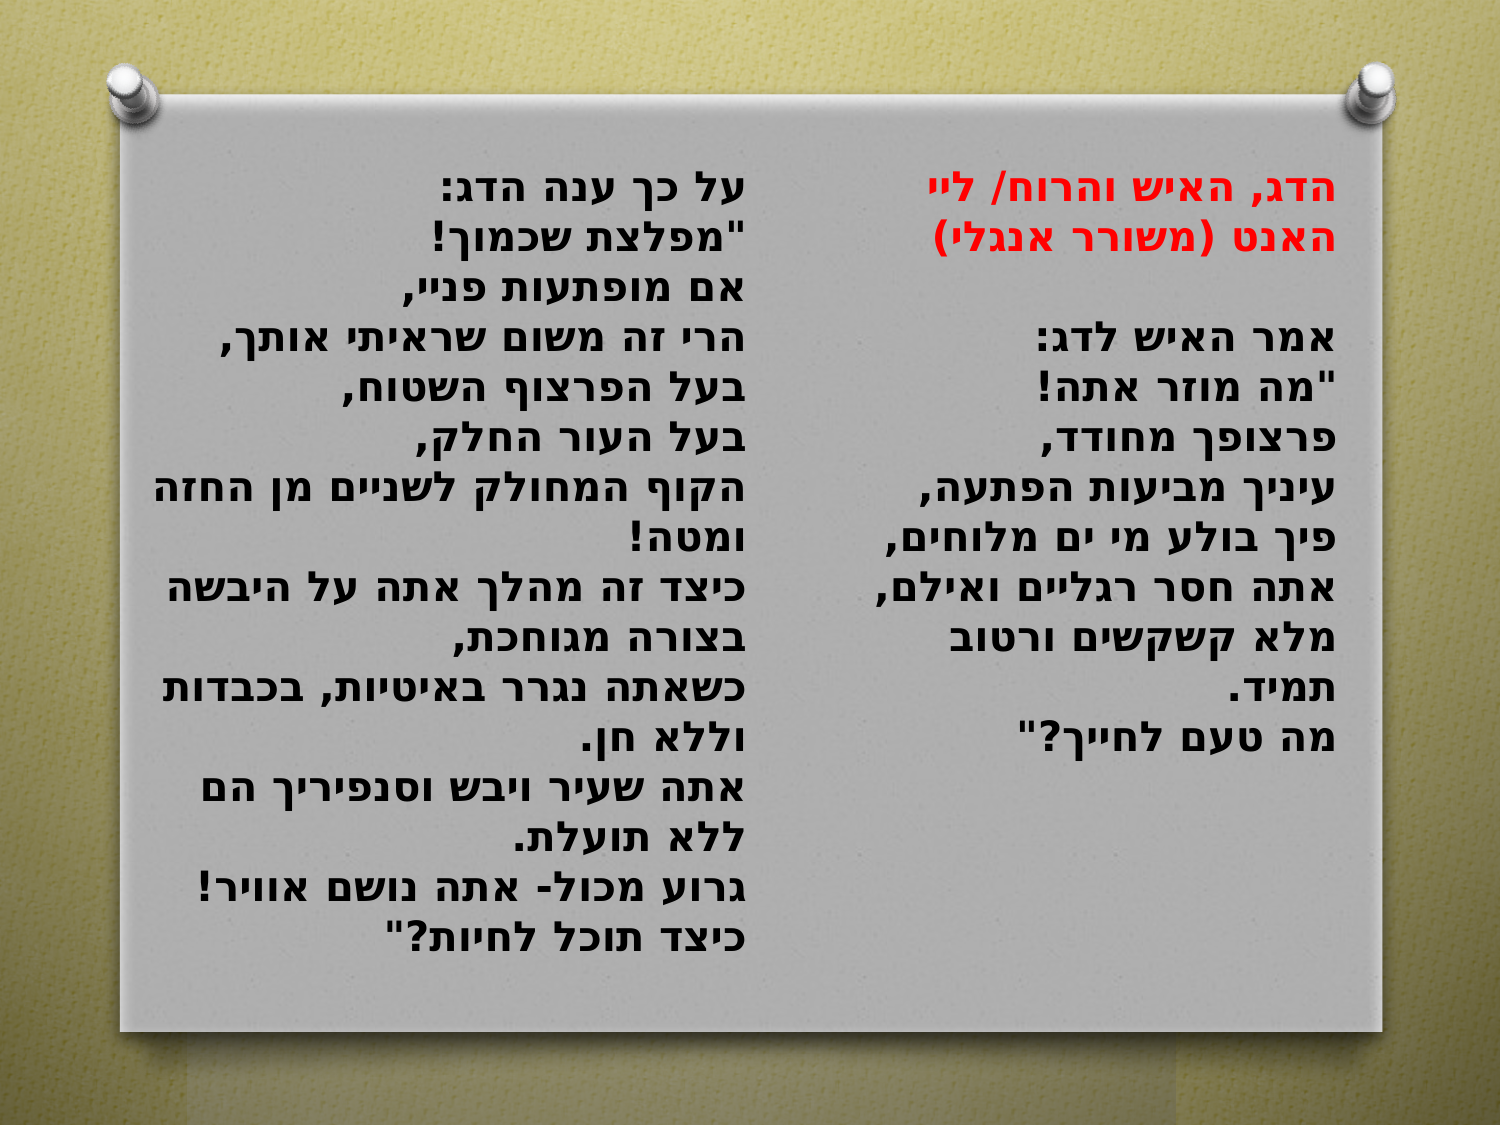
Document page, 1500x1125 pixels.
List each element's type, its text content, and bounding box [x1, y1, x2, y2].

picture [1317, 35, 1439, 156]
picture [75, 29, 198, 152]
text_box הדג, האיש והרוח/ ליי האנט (משורר אנגלי) אמר האיש לדג: "מה מוזר אתה! פרצופך מחודד, עיניך מביעות הפתעה, פיך בולע מי ים מלוחים, אתה חסר רגליים ואילם, מלא קשקשים ורטוב תמיד. מה טעם לחייך?" [809, 152, 1353, 858]
text_box על כך ענה הדג: "מפלצת שכמוך! אם מופתעות פניי, הרי זה משום שראיתי אותך, בעל הפרצוף השטוח, בעל העור החלק, הקוף המחולק לשניים מן החזה ומטה! כיצד זה מהלך אתה על היבשה בצורה מגוחכת, כשאתה נגרר באיטיות, בכבדות וללא חן. אתה שעיר ויבש וסנפיריך הם ללא תועלת. גרוע מכול- אתה נושם אוויר! כיצד תוכל לחיות?" [100, 152, 762, 968]
